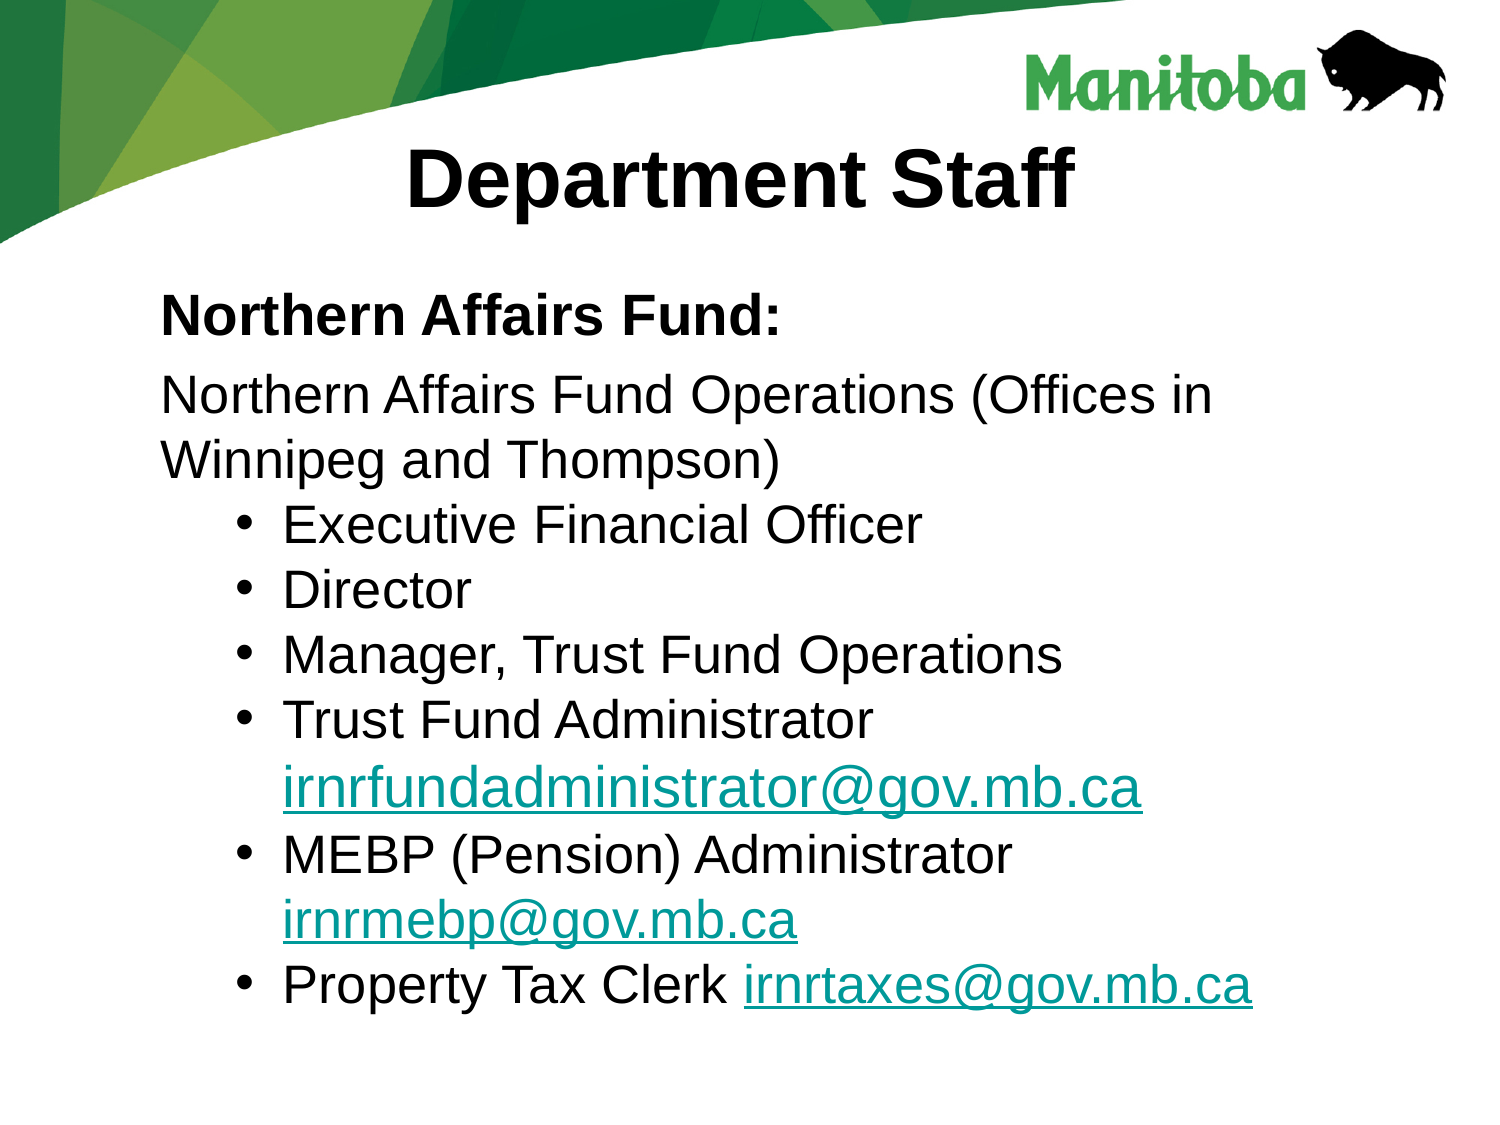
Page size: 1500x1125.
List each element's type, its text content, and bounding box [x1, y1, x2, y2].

title Department Staff [65, 71, 1416, 278]
picture [0, 0, 1500, 250]
text_box Northern Affairs Fund: Northern Affairs Fund Operations (Offices in Winnipeg and Thompson) Executive Financial Officer Director Manager, Trust Fund Operations Trust Fund Administrator irnrfundadministrator@gov.mb.ca MEBP (Pension) Administrator irnrmebp@gov.mb.ca Property Tax Clerk irnrtaxes@gov.mb.ca [146, 269, 1416, 1022]
